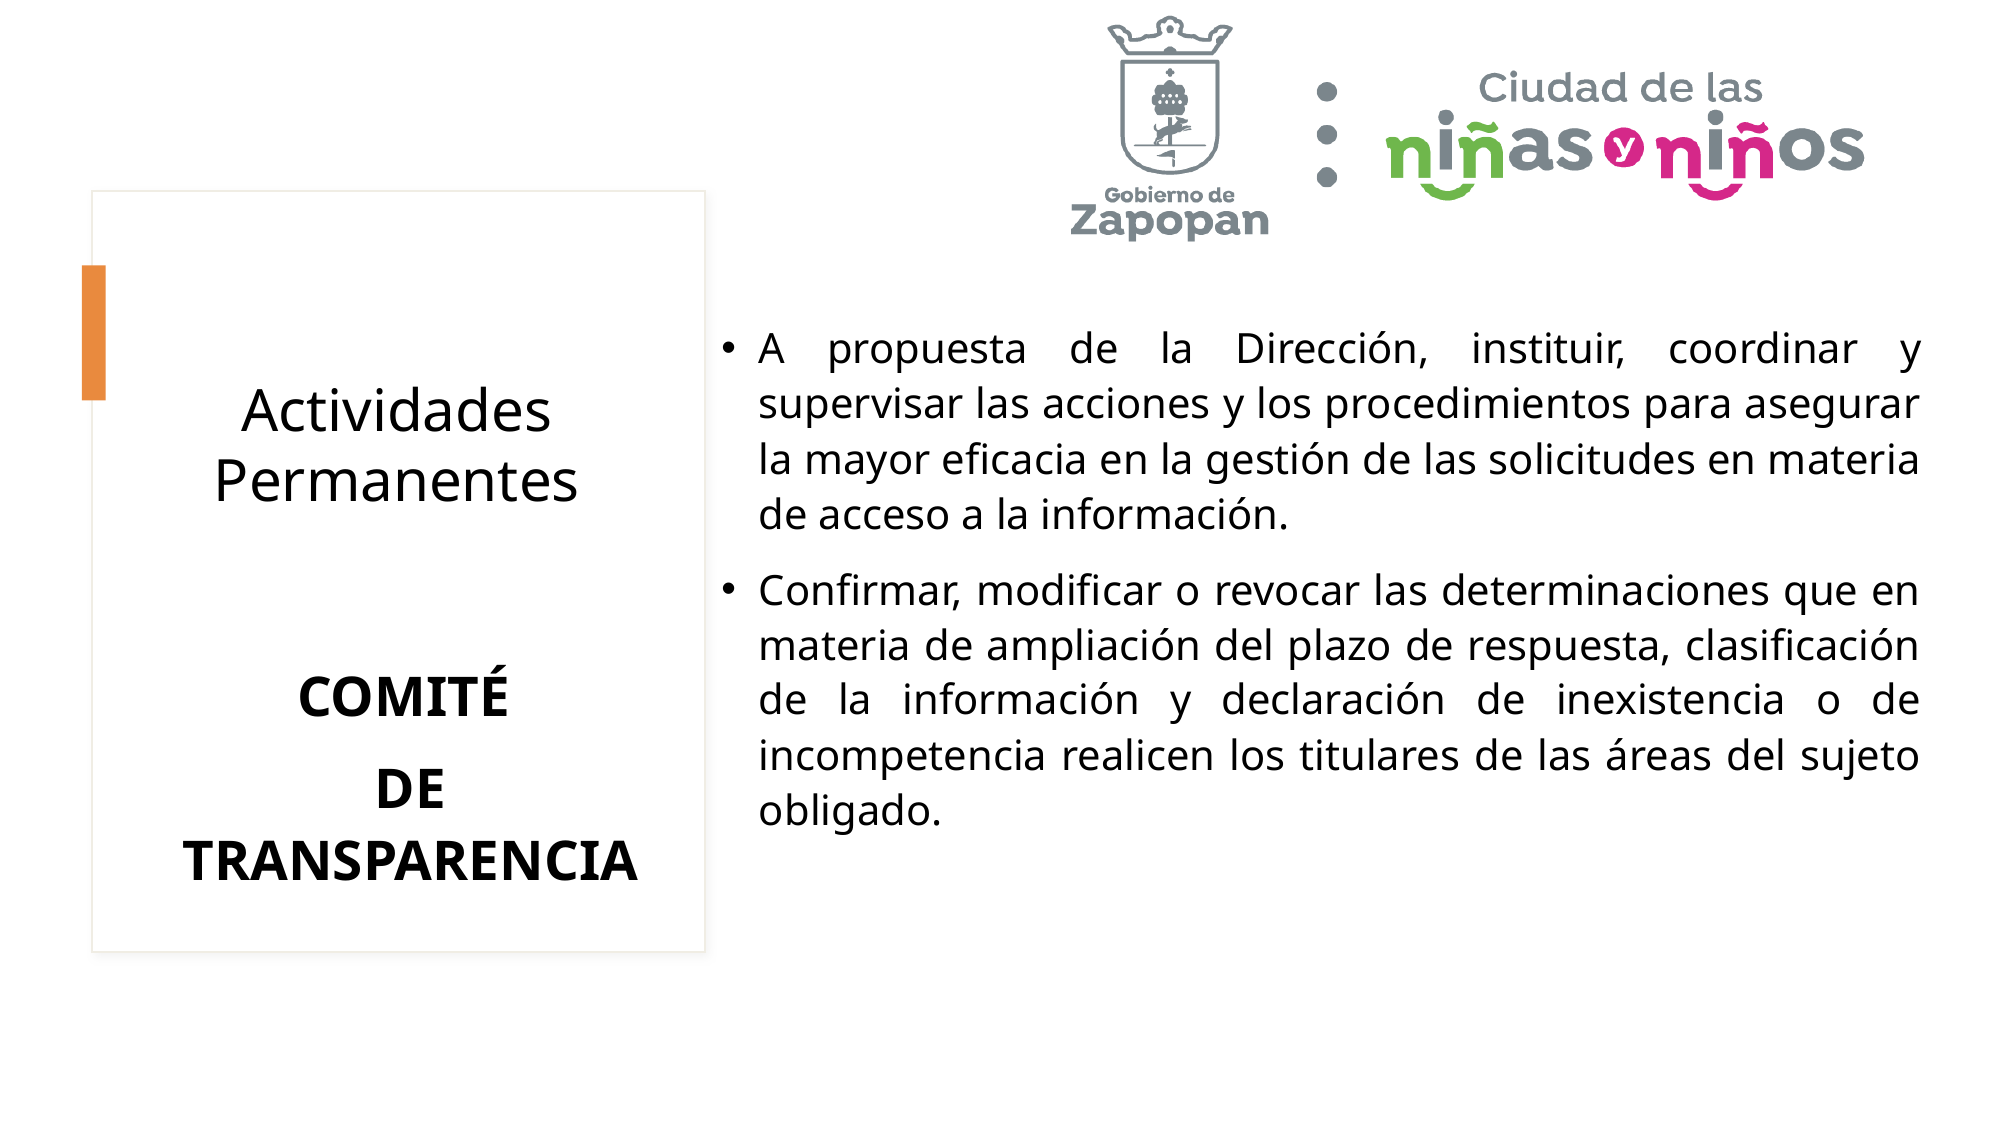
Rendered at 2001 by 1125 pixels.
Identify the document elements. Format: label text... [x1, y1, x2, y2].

list COMITÉ DE TRANSPARENCIA [142, 562, 679, 902]
list A propuesta de la Dirección, instituir, coordinar y supervisar las acciones y los procedimientos para asegurar la mayor eficacia en la gestión de las solicitudes en materia de acceso a la información. Confirmar, modificar o revocar las determinaciones que en materia de ampliación del plazo de respuesta, clasificación de la información y declaración de inexistencia o de incompetencia realicen los titulares de las áreas del sujeto obligado. [706, 309, 1937, 937]
picture [986, 0, 1937, 246]
title Actividades Permanentes [142, 280, 651, 561]
